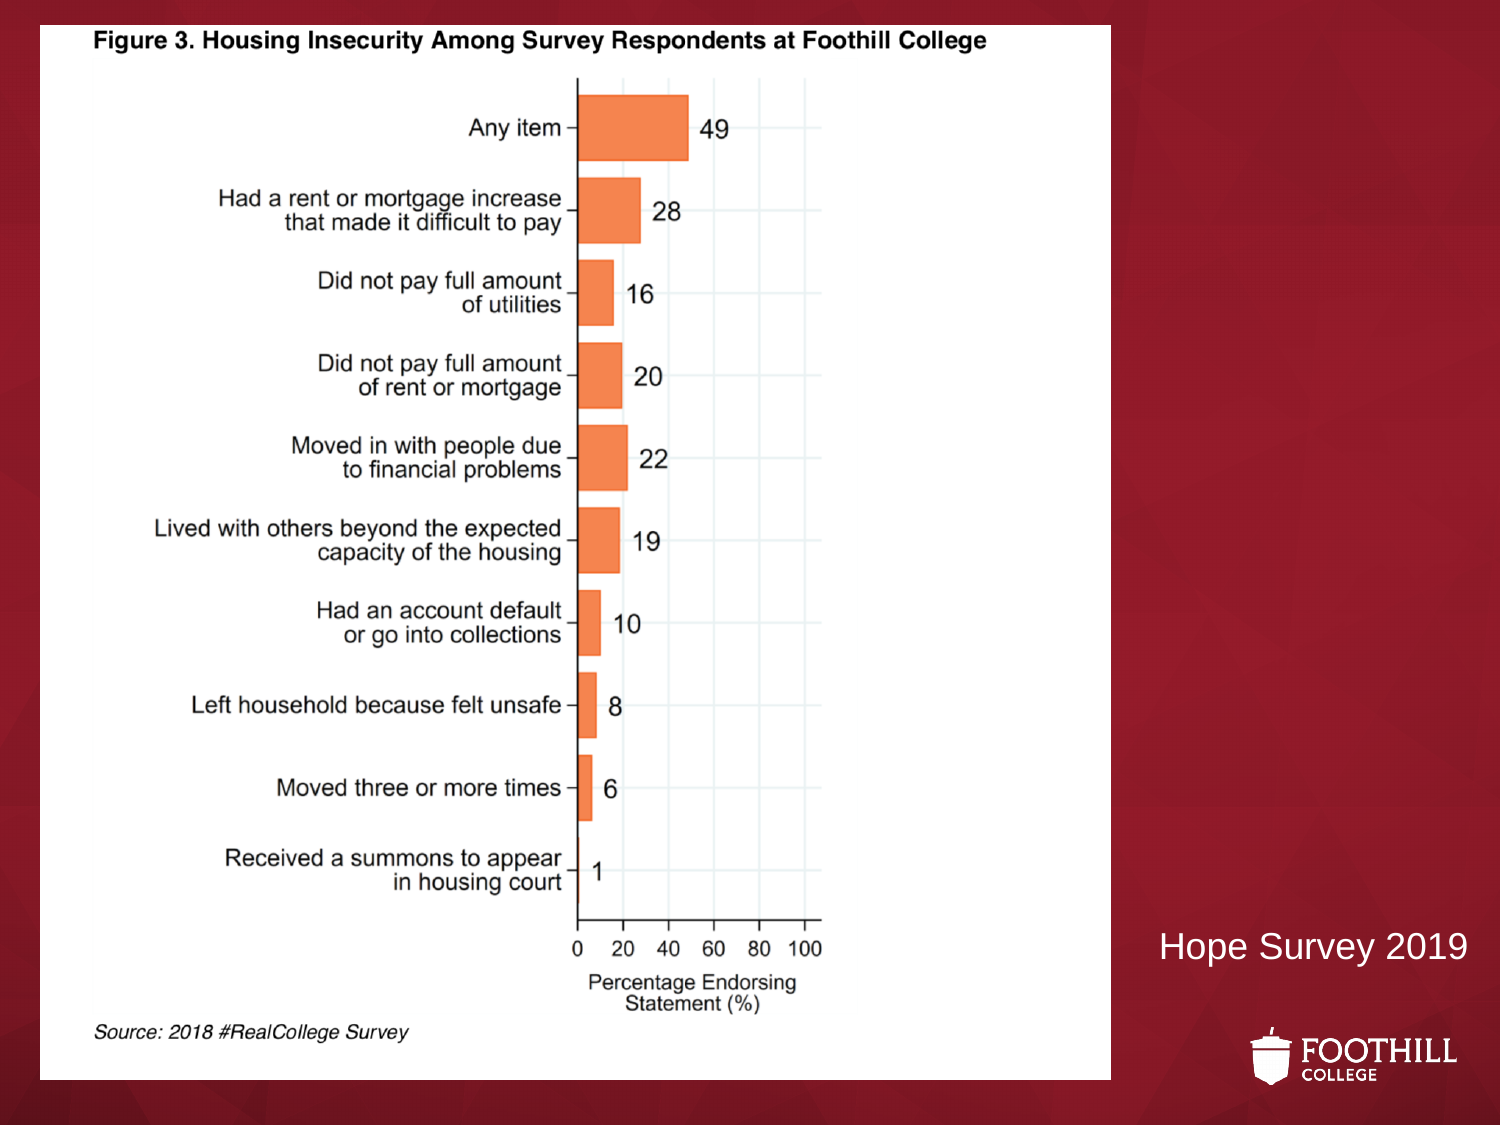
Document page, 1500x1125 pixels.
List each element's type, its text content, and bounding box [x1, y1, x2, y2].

picture [0, 0, 1500, 1125]
text_box Hope Survey 2019 [1143, 914, 1492, 975]
